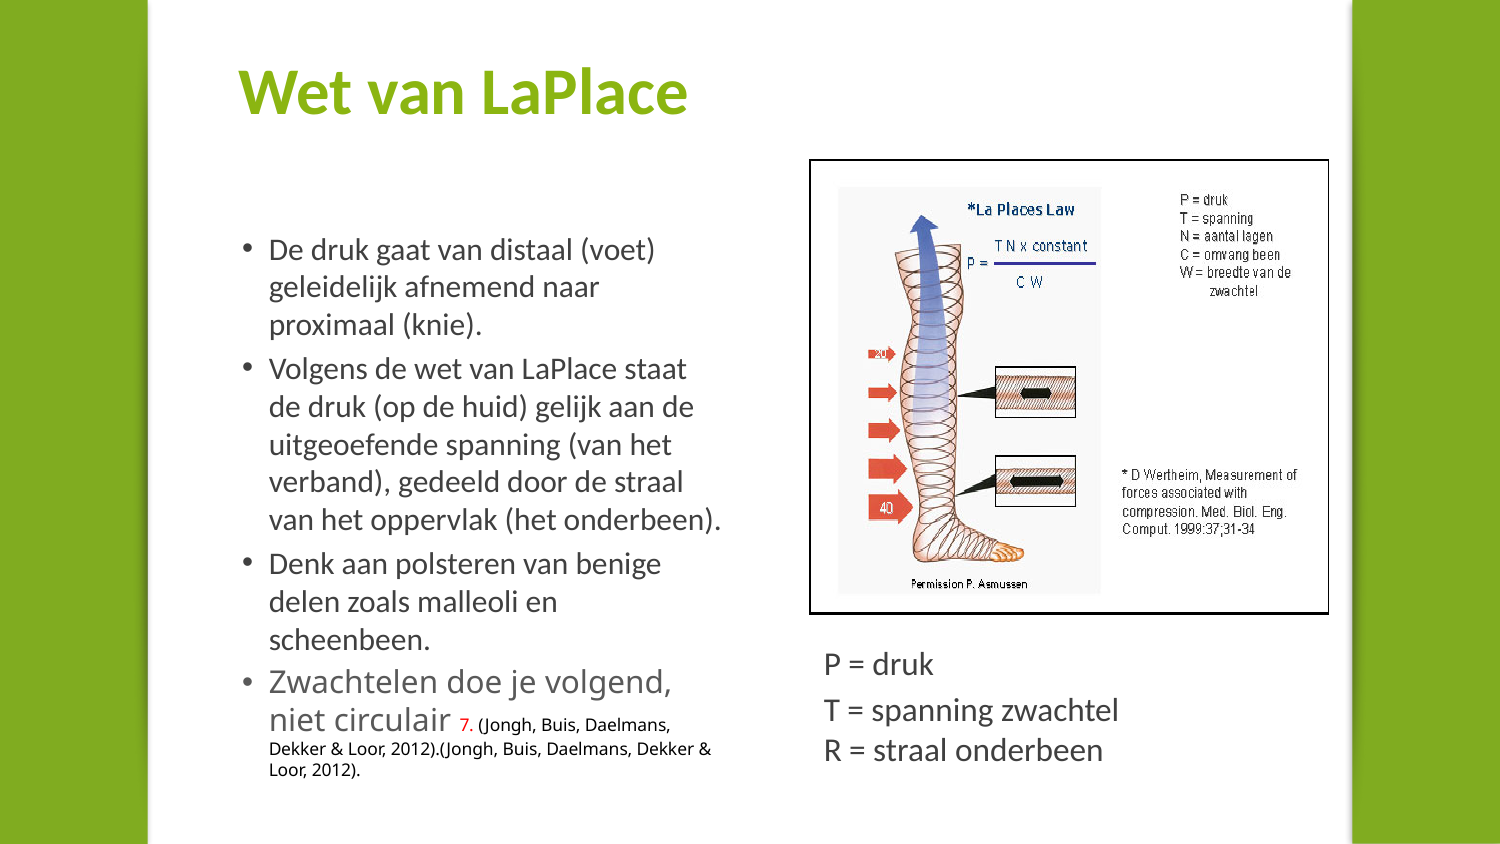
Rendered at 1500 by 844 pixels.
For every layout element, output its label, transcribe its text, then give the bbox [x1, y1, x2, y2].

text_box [1352, 0, 1500, 844]
text_box Wet van LaPlace [223, 40, 1277, 139]
text_box P = druk T = spanning zwachtel R = straal onderbeen [809, 634, 1234, 794]
picture [808, 159, 1330, 615]
list De druk gaat van distaal (voet) geleidelijk afnemend naar proximaal (knie). Volgens de wet van LaPlace staat de druk (op de huid) gelijk aan de uitgeoefende spanning (van het verband), gedeeld door de straal van het oppervlak (het onderbeen). Denk aan polsteren van benige delen zoals malleoli en scheenbeen. Zwachtelen doe je volgend, niet circulair 7. (Jongh, Buis, Daelmans, Dekker & Loor, 2012).(Jongh, Buis, Daelmans, Dekker & Loor, 2012). [242, 221, 739, 806]
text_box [0, 0, 148, 844]
